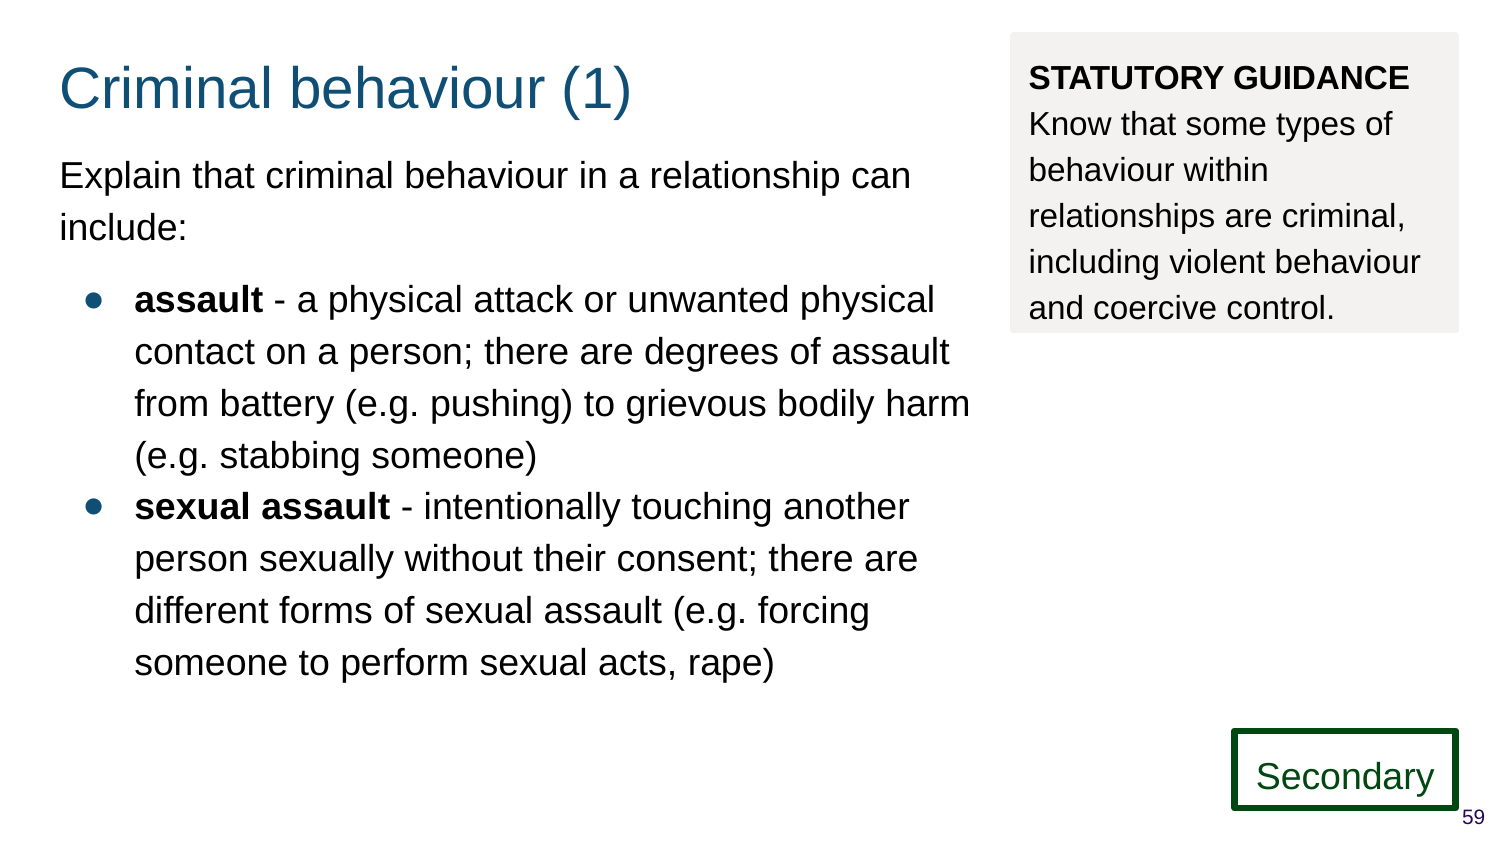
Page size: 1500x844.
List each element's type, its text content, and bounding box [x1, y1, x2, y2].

title Criminal behaviour (1) [44, 35, 1007, 129]
slide_number 59 [1441, 788, 1500, 844]
list STATUTORY GUIDANCE Know that some types of behaviour within relationships are criminal, including violent behaviour and coercive control. [1013, 35, 1456, 331]
list Explain that criminal behaviour in a relationship can include: assault - a physical attack or unwanted physical contact on a person; there are degrees of assault from battery (e.g. pushing) to grievous bodily harm (e.g. stabbing someone) sexual assault - intentionally touching another person sexually without their consent; there are different forms of sexual assault (e.g. forcing someone to perform sexual acts, rape) [44, 129, 1007, 731]
text_box Secondary [1234, 730, 1456, 809]
